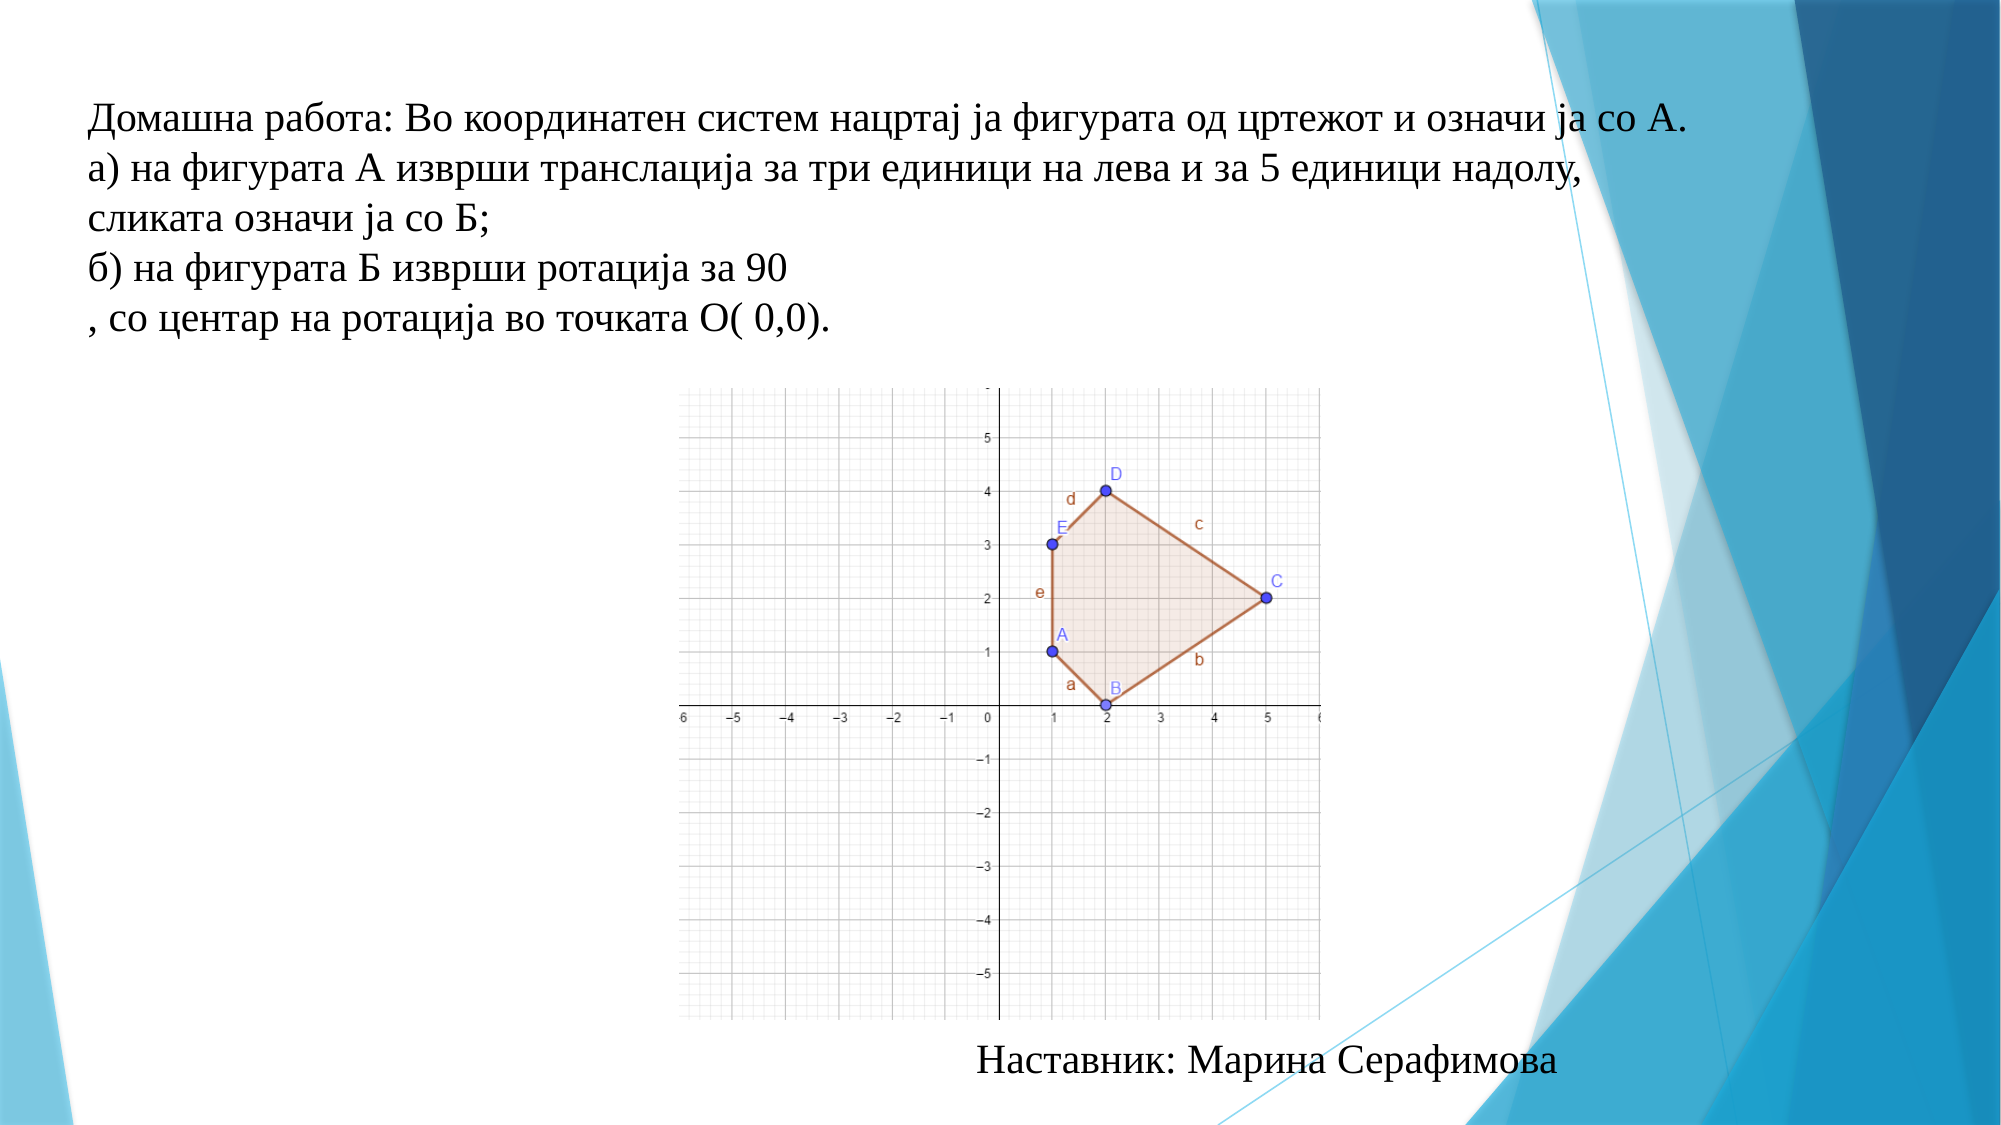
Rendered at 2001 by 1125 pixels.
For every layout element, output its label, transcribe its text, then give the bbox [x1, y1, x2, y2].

picture [678, 387, 1322, 1020]
text_box Наставник: Марина Серафимова [961, 1024, 1681, 1090]
